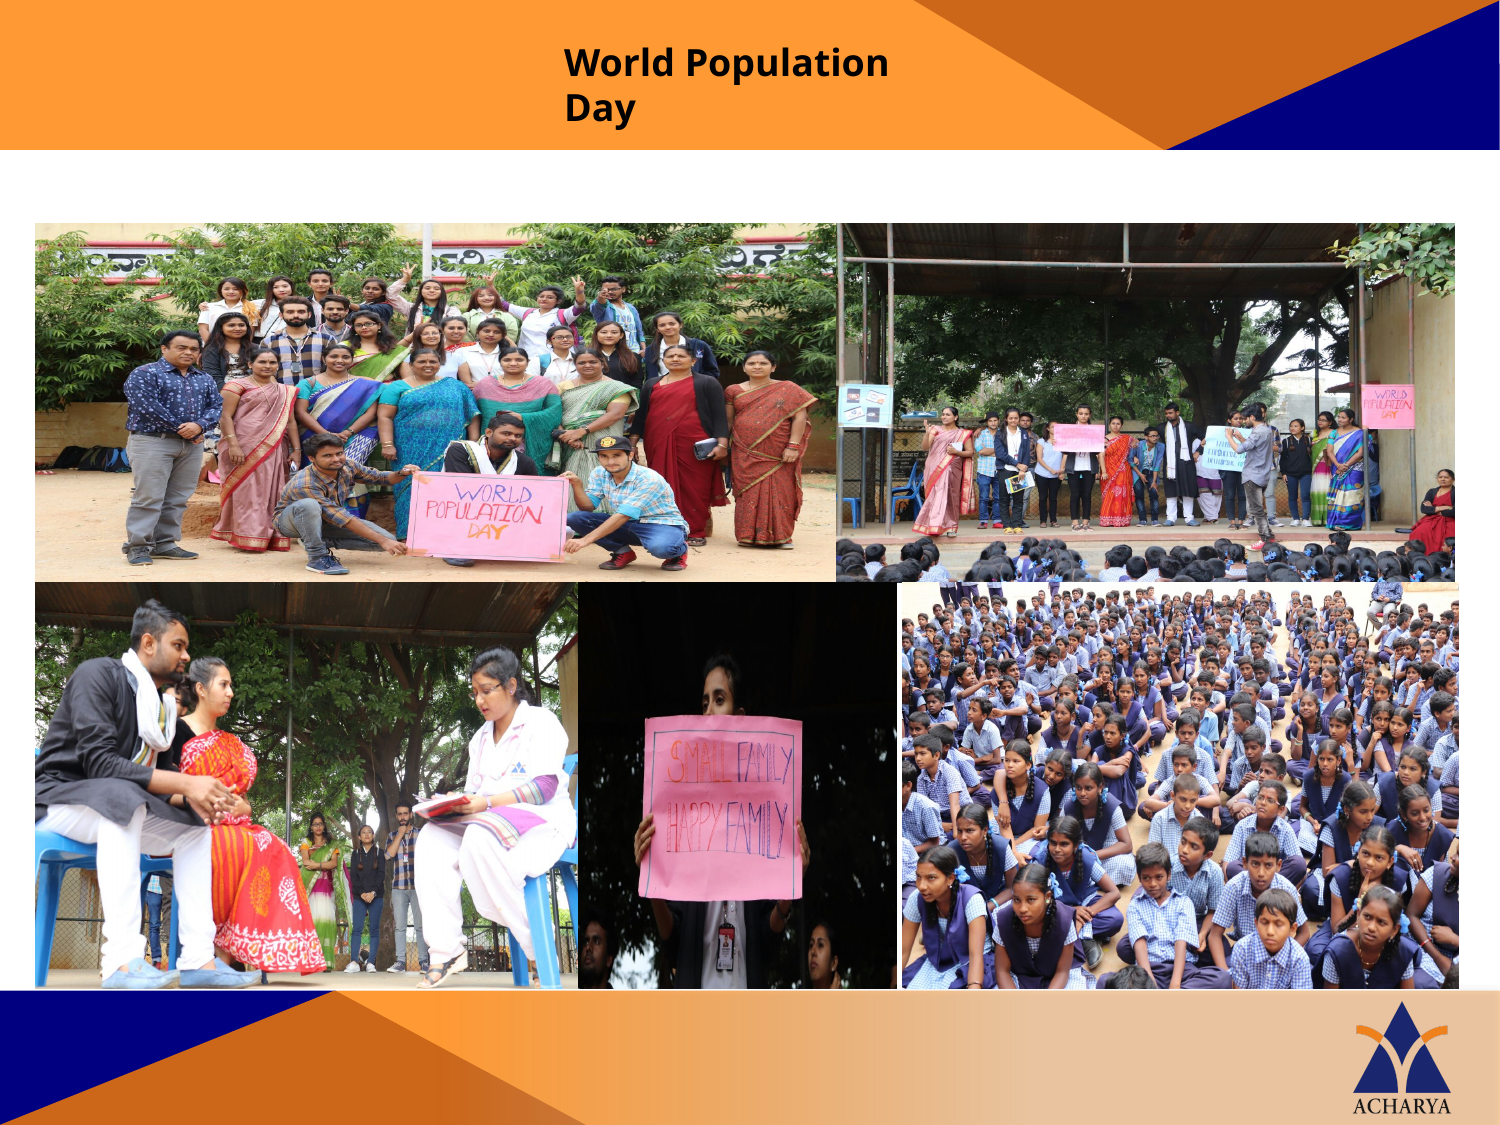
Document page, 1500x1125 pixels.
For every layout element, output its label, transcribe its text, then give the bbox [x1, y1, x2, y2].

text_box World Population Day [549, 31, 930, 137]
picture [35, 222, 1459, 1125]
